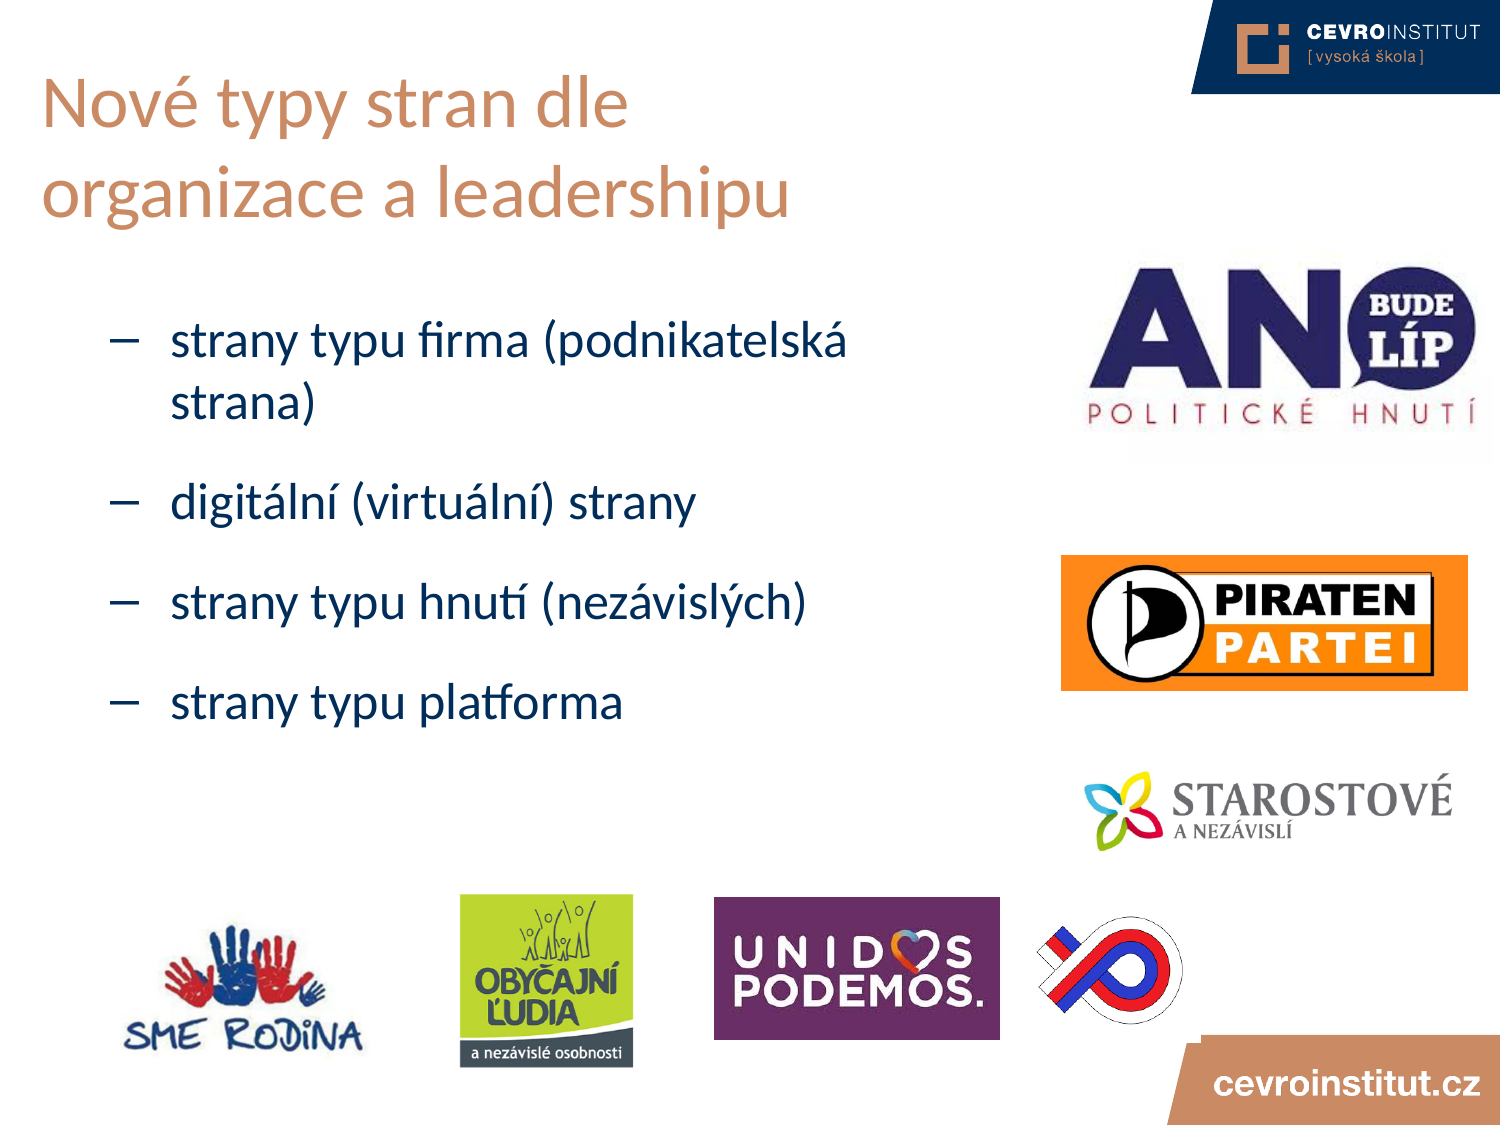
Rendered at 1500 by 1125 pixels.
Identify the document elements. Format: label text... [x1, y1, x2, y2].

picture [1070, 228, 1493, 466]
list strany typu firma (podnikatelská strana) digitální (virtuální) strany strany typu hnutí (nezávislých) strany typu platforma [95, 297, 986, 895]
picture [1214, 1069, 1480, 1096]
picture [78, 859, 1001, 1102]
picture [1061, 554, 1469, 691]
title Nové typy stran dle organizace a leadershipu [0, 23, 1500, 261]
picture [1061, 756, 1484, 861]
picture [1017, 896, 1201, 1043]
